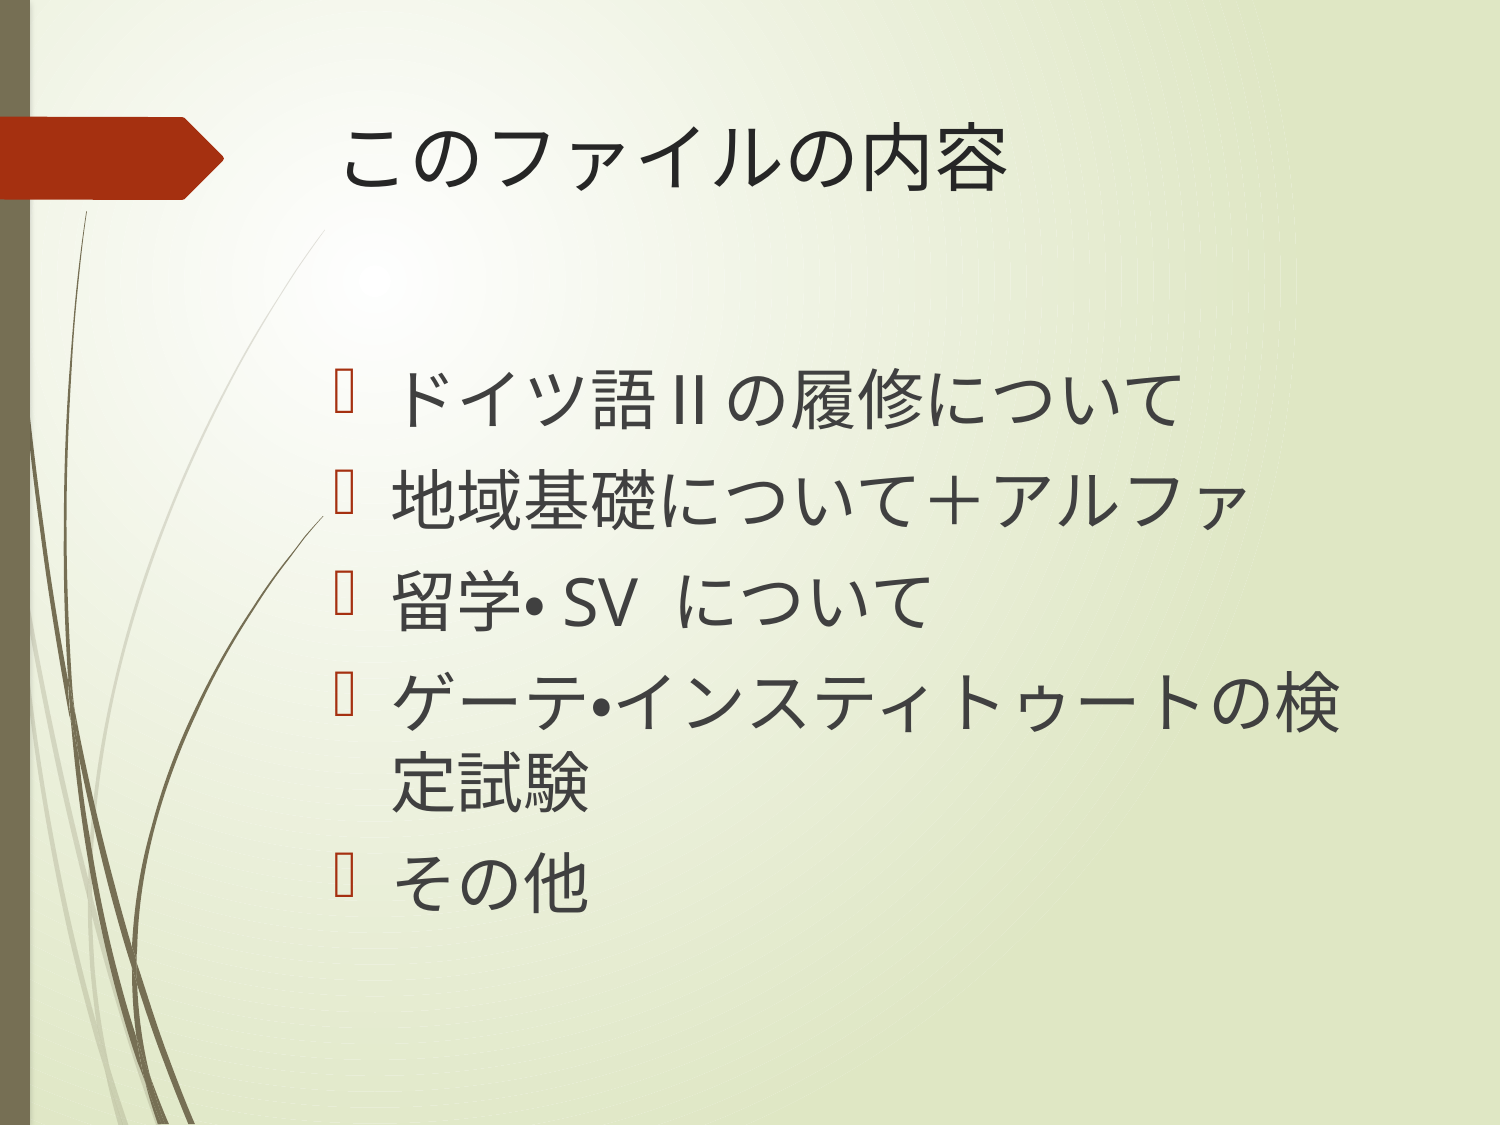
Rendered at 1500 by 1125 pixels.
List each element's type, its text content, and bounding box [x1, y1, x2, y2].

title このファイルの内容 [319, 102, 1400, 313]
list ドイツ語Ⅱの履修について 地域基礎について＋アルファ 留学・SV について ゲーテ・インスティトゥートの検定試験 その他 [318, 350, 1400, 970]
